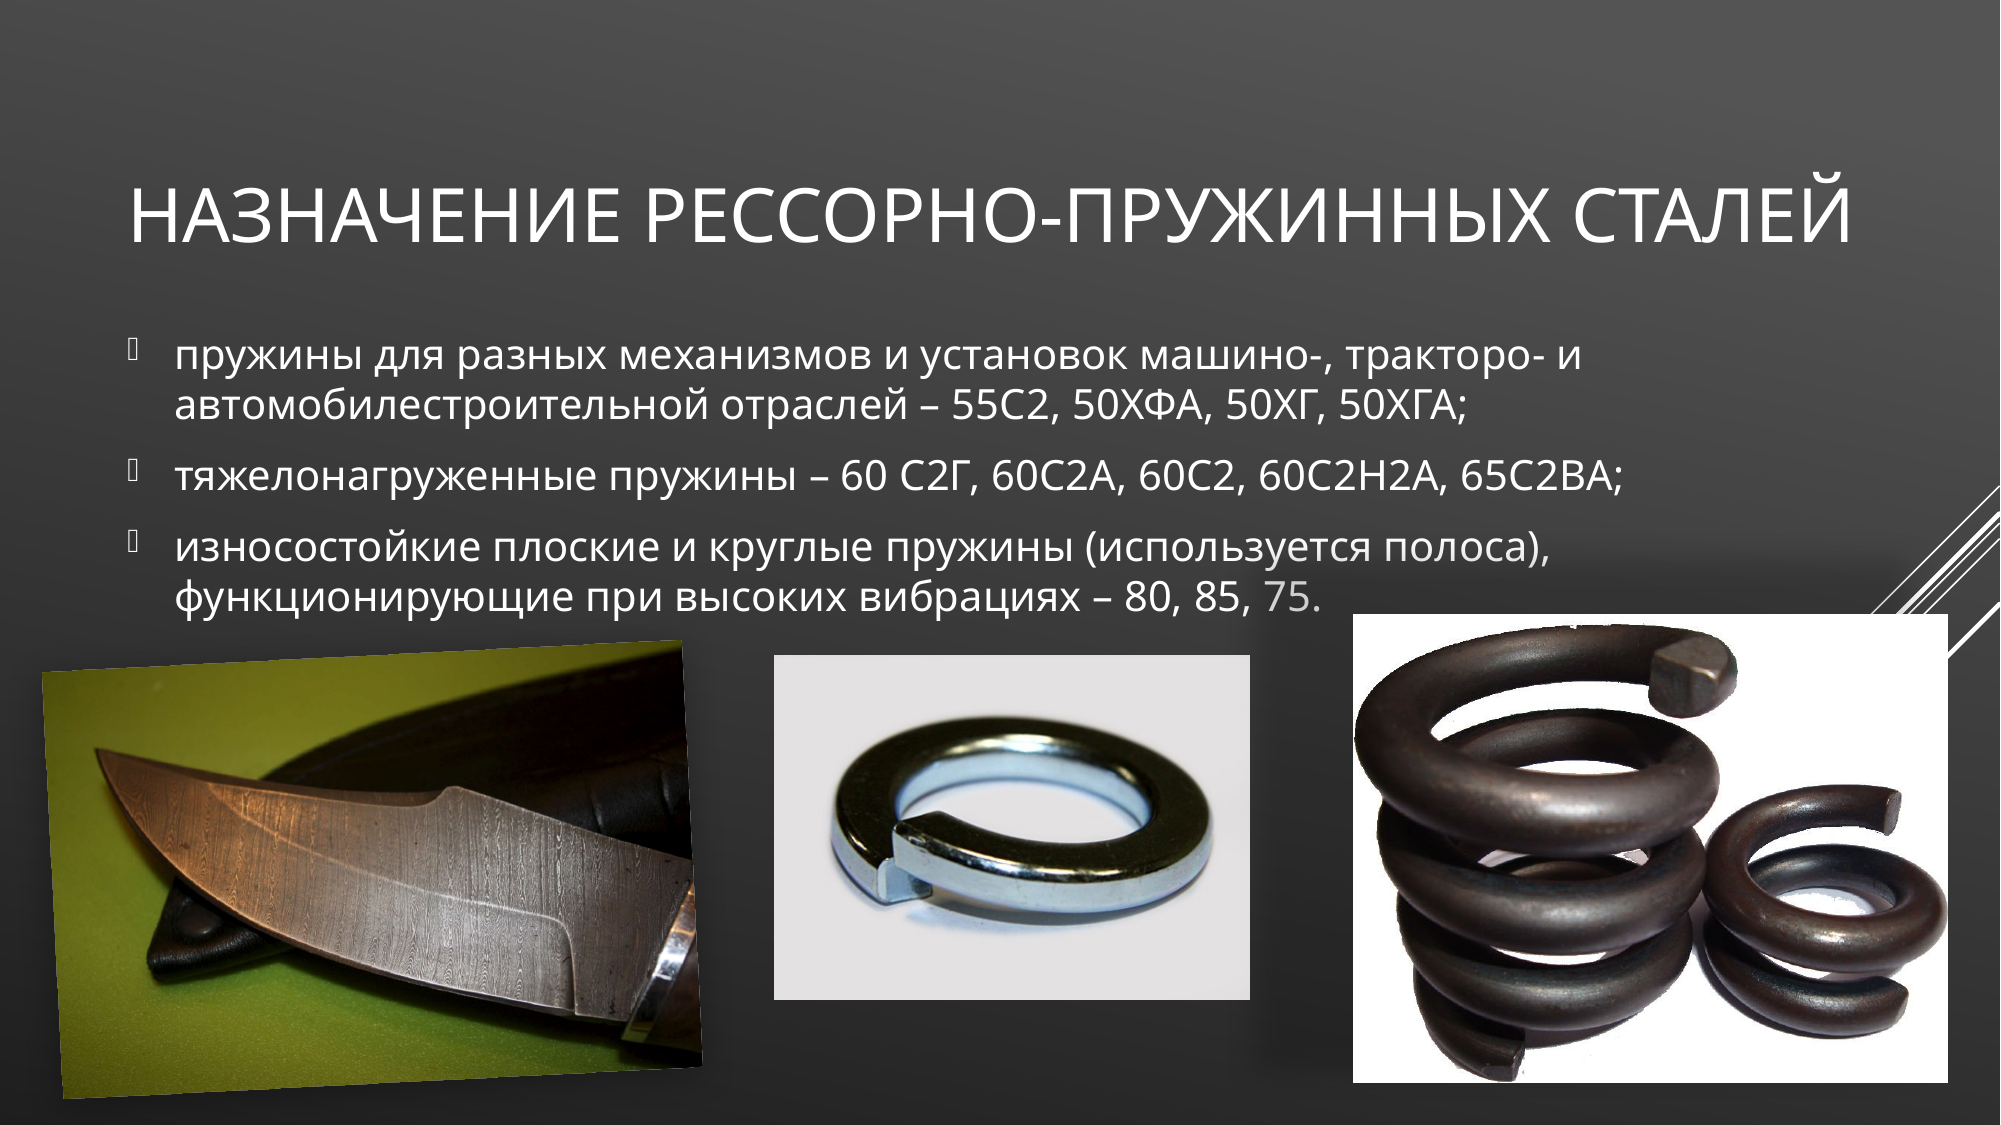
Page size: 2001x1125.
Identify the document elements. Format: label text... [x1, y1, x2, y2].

list пружины для разных механизмов и установок машино-, тракторо- и автомобилестроительной отраслей – 55С2, 50ХФА, 50ХГ, 50ХГА; тяжелонагруженные пружины – 60 С2Г, 60С2А, 60С2, 60С2Н2А, 65С2ВА; износостойкие плоские и круглые пружины (используется полоса), функционирующие при высоких вибрациях – 80, 85, 75. [112, 292, 1708, 656]
picture [42, 640, 702, 1099]
picture [773, 655, 1251, 1000]
title Назначение рессорно-пружинных сталей [112, 88, 1912, 336]
picture [1352, 614, 1949, 1083]
